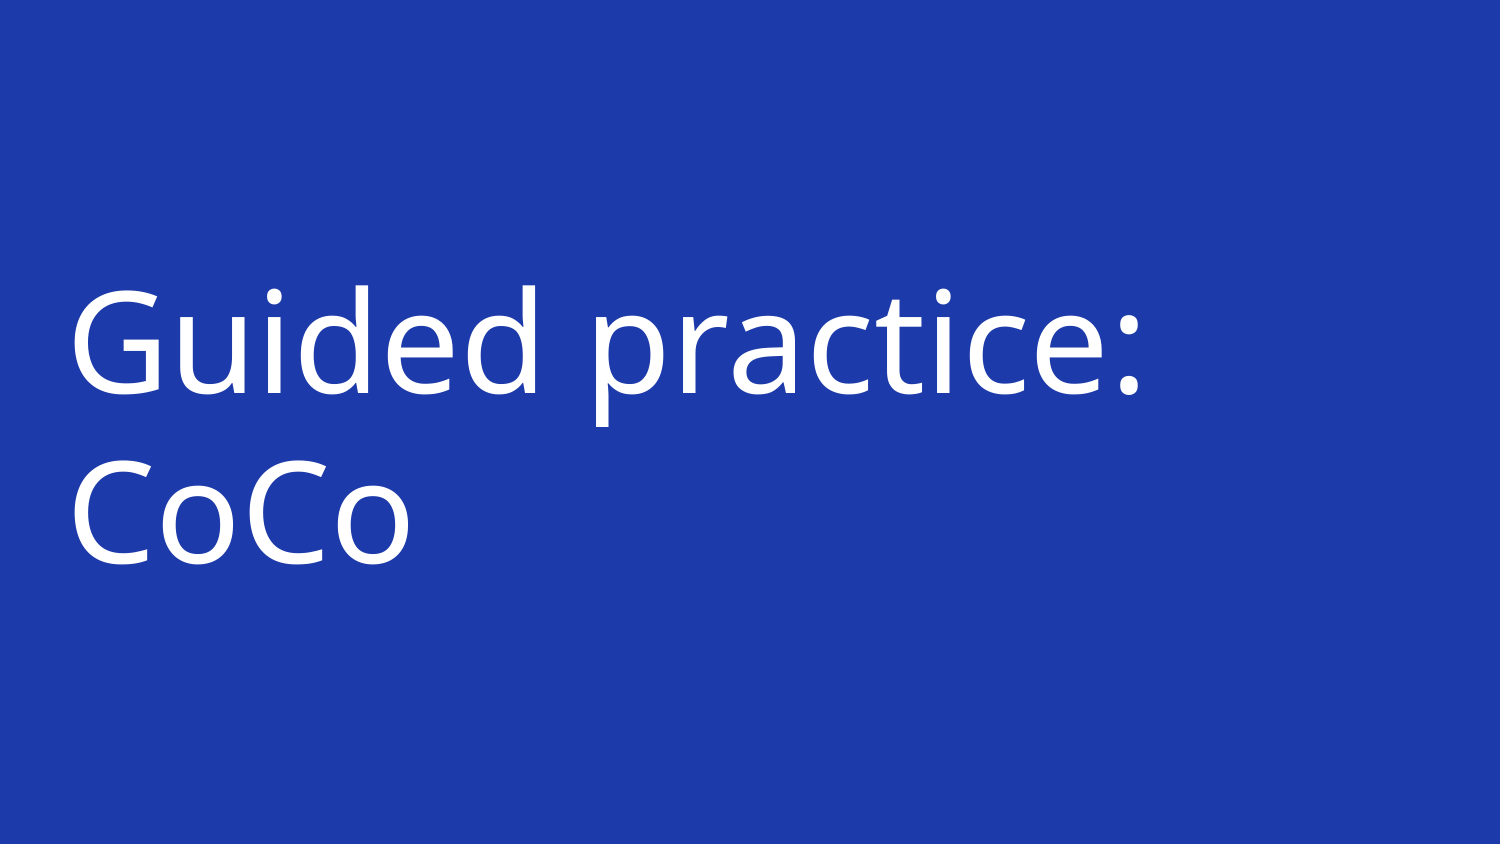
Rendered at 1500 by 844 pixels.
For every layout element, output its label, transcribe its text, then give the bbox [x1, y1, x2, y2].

title Guided practice: CoCo [51, 221, 1383, 623]
